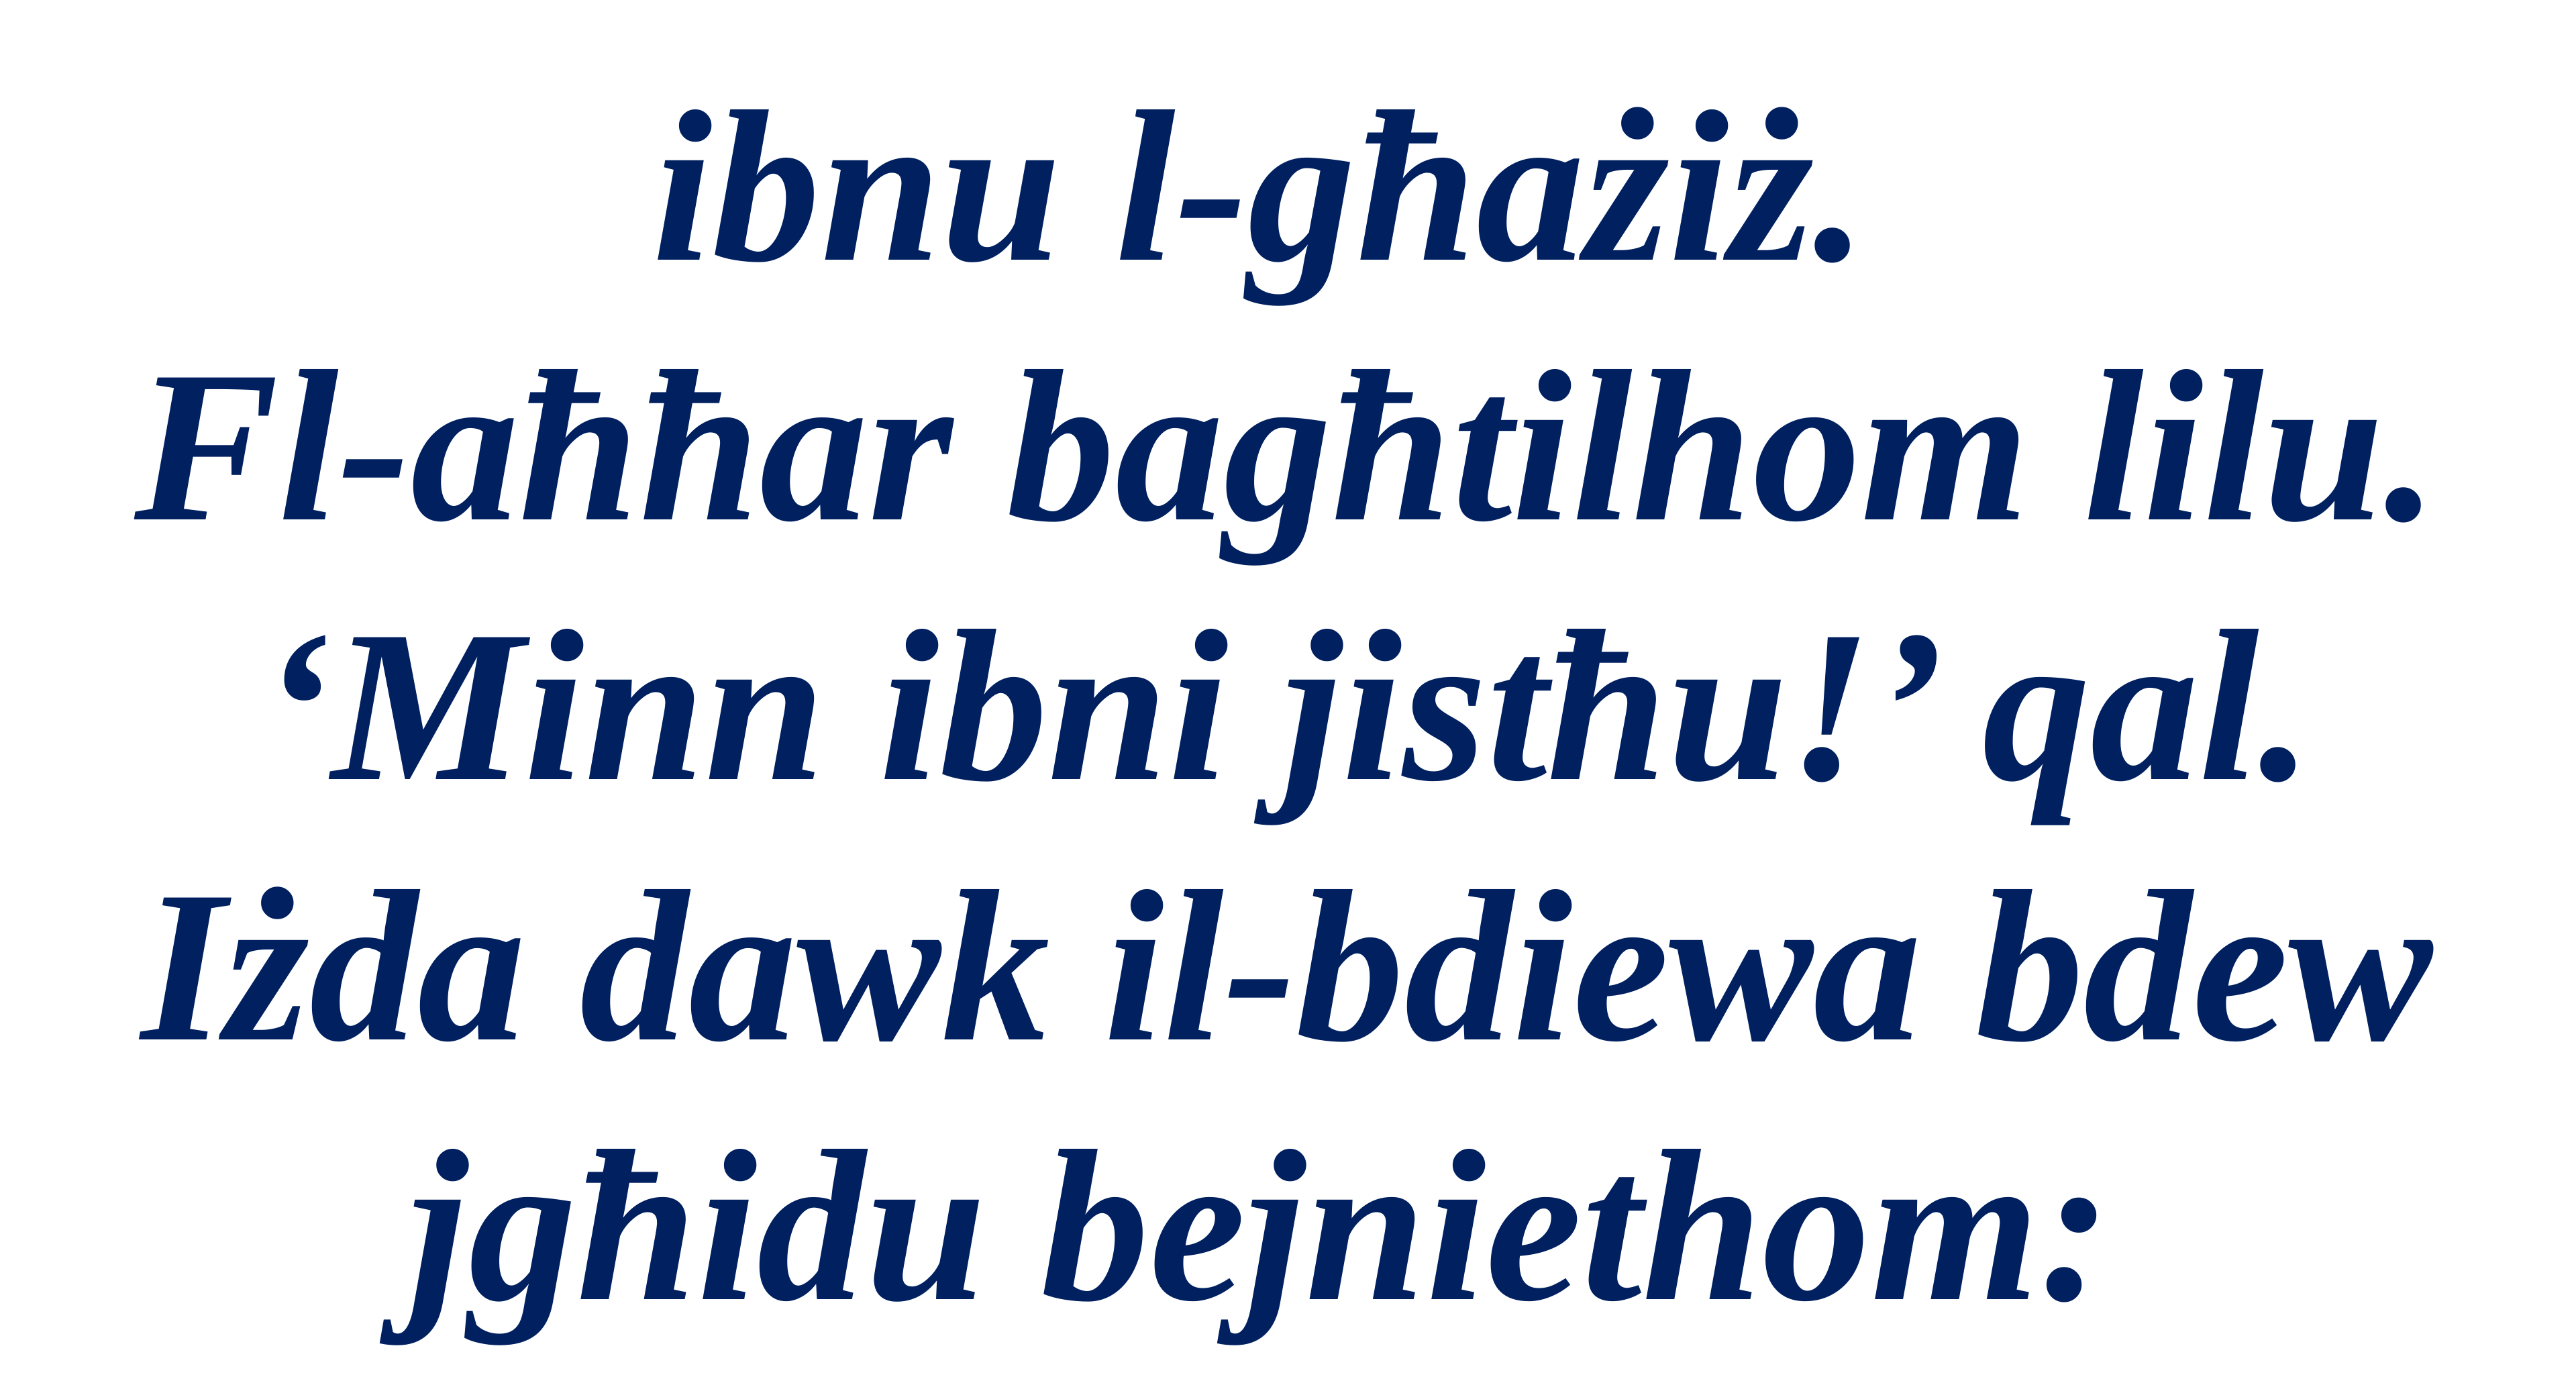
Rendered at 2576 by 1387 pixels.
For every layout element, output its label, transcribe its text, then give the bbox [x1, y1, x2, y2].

text_box ibnu l-għażiż. Fl-aħħar bagħtilhom lilu. ‘Minn ibni jistħu!’ qal. Iżda dawk il-bdiewa bdew jgħidu bejniethom: [43, 32, 2532, 1354]
